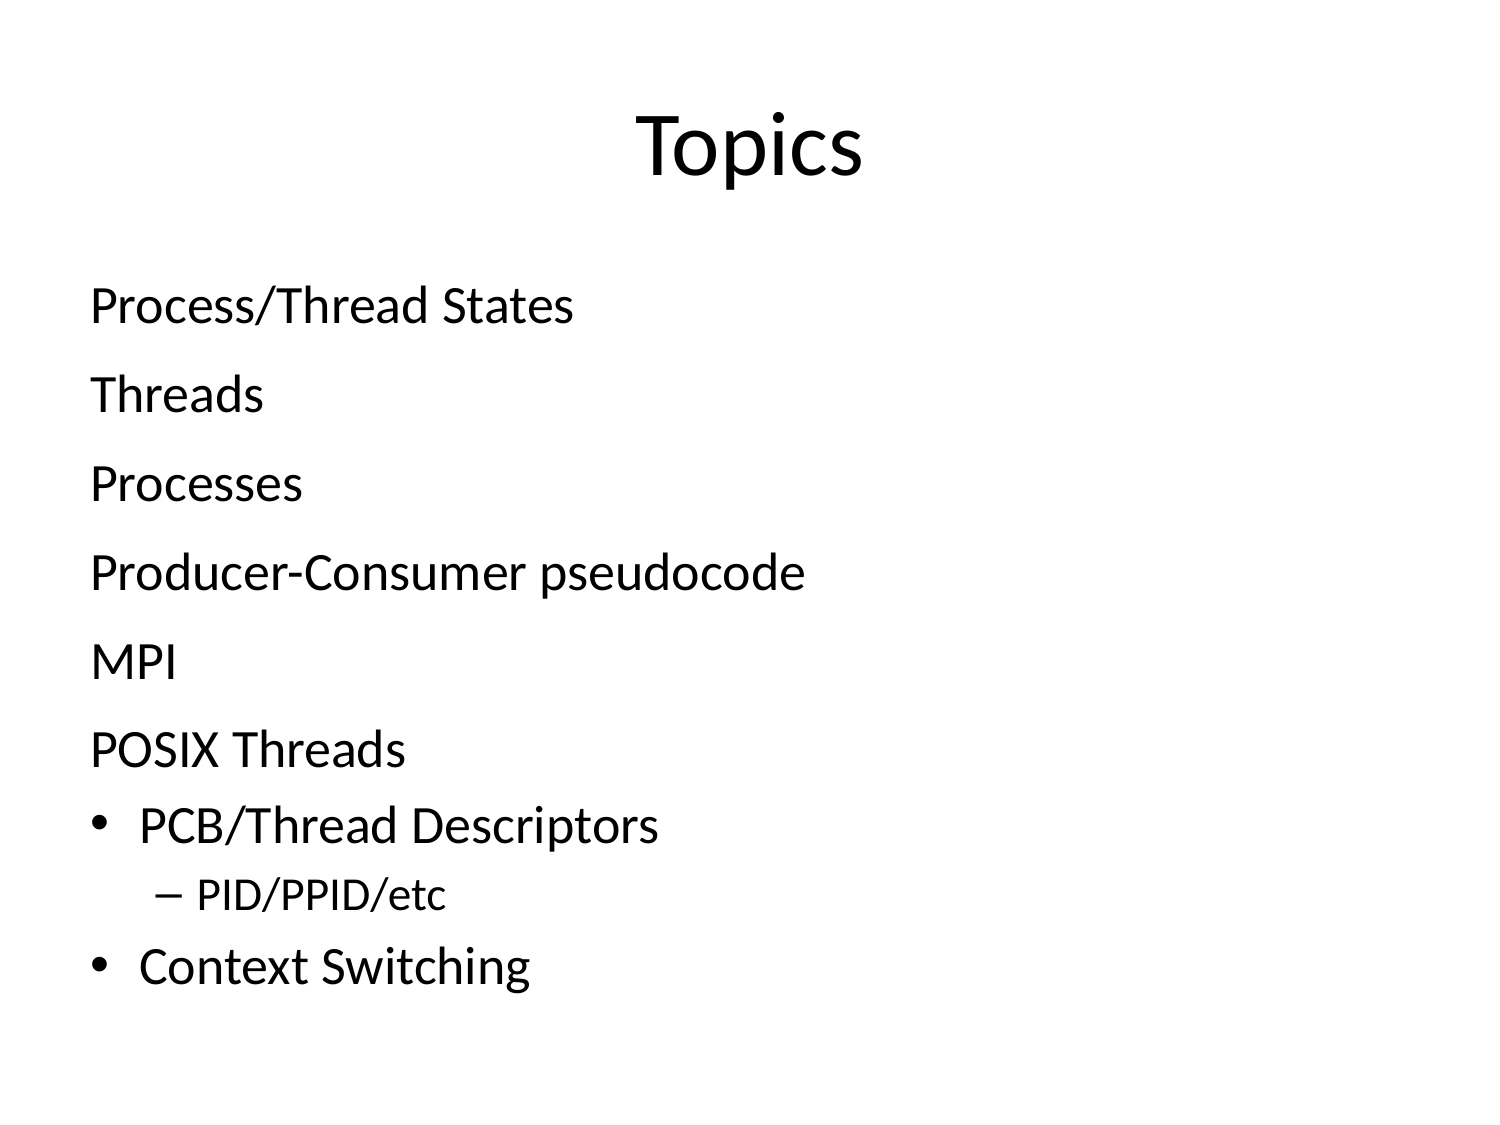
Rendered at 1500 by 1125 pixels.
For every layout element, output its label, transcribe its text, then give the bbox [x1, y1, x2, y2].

title Topics [75, 45, 1425, 233]
list Process/Thread States Threads Processes Producer-Consumer pseudocode MPI POSIX Threads PCB/Thread Descriptors PID/PPID/etc Context Switching [75, 262, 1425, 1005]
